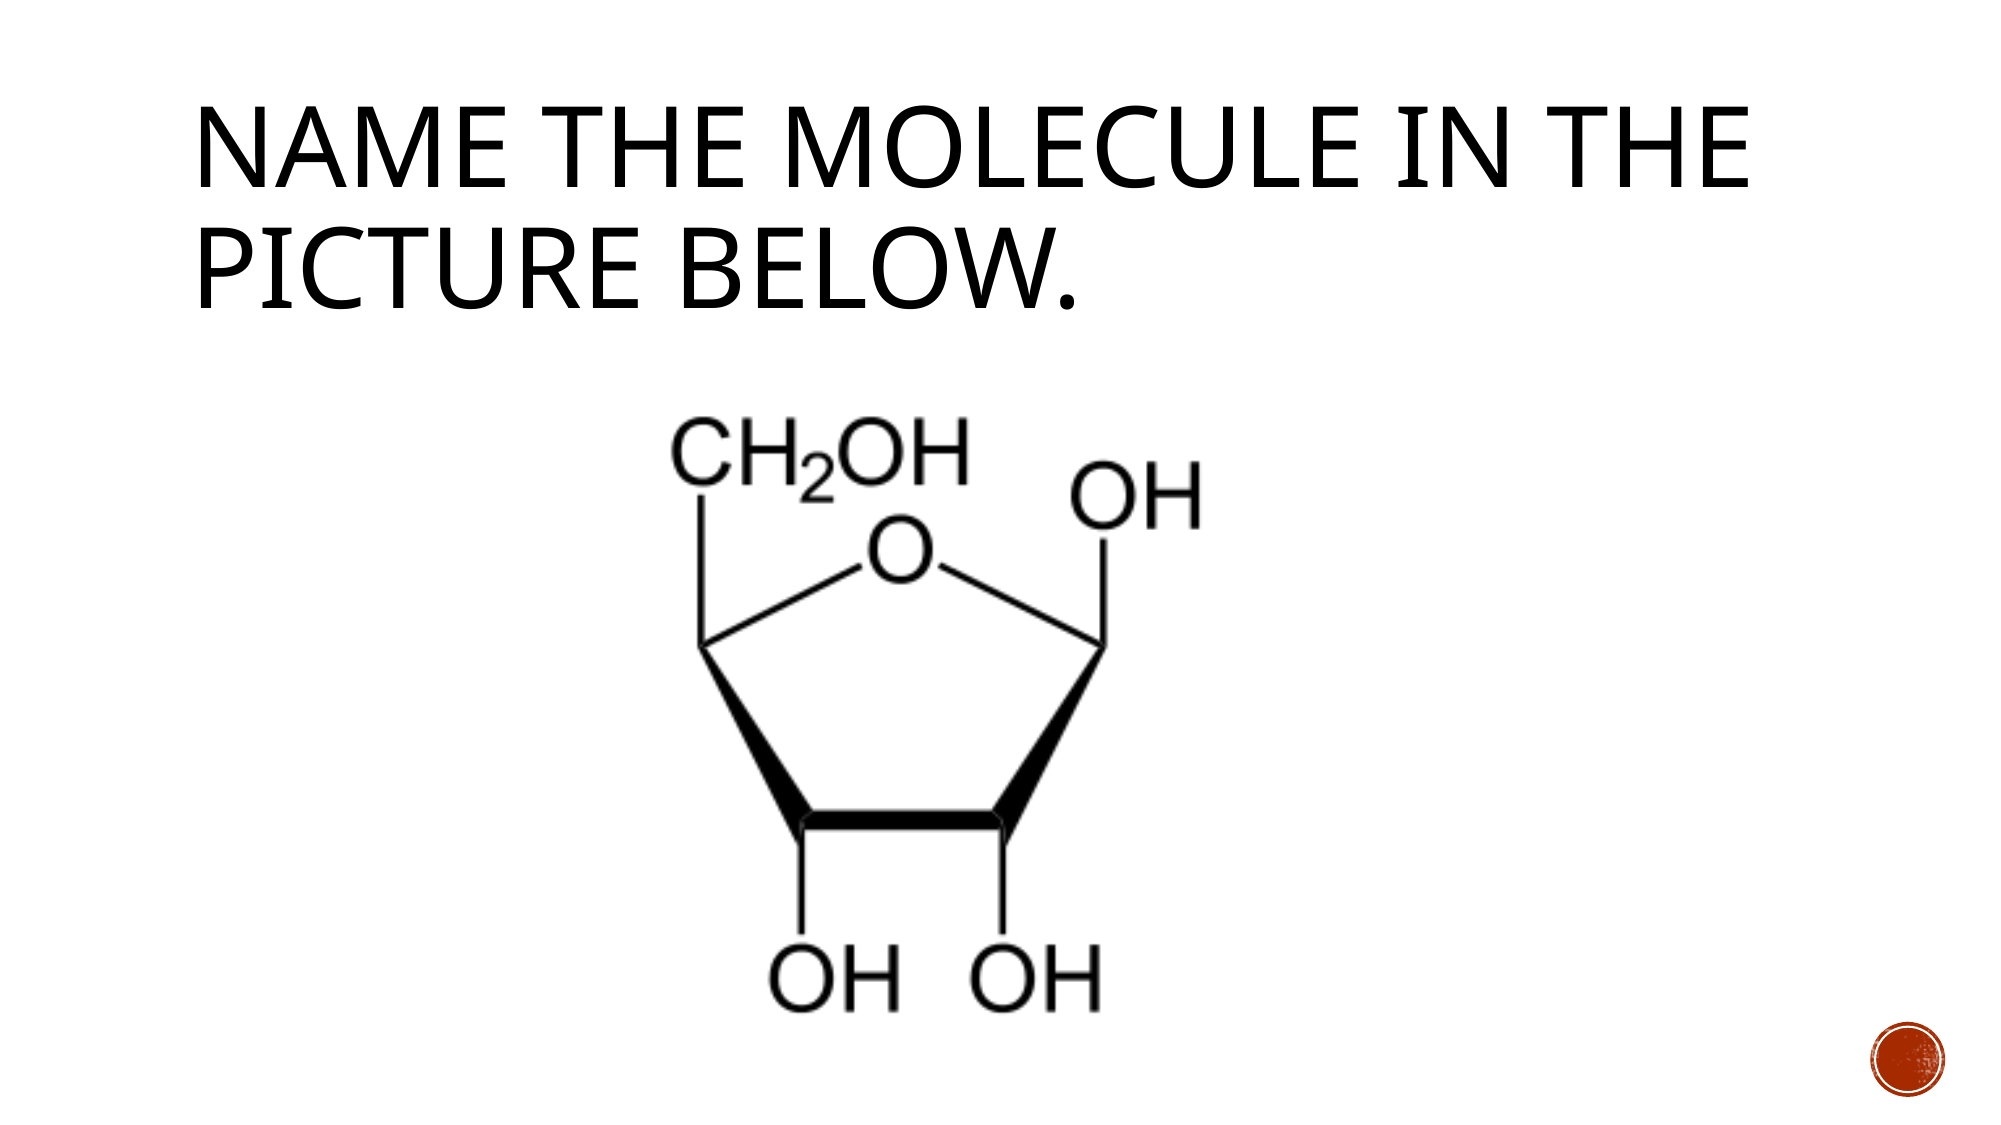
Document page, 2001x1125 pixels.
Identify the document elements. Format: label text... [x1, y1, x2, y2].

title Name the molecule in the picture below. [175, 79, 1826, 344]
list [662, 405, 1211, 1027]
